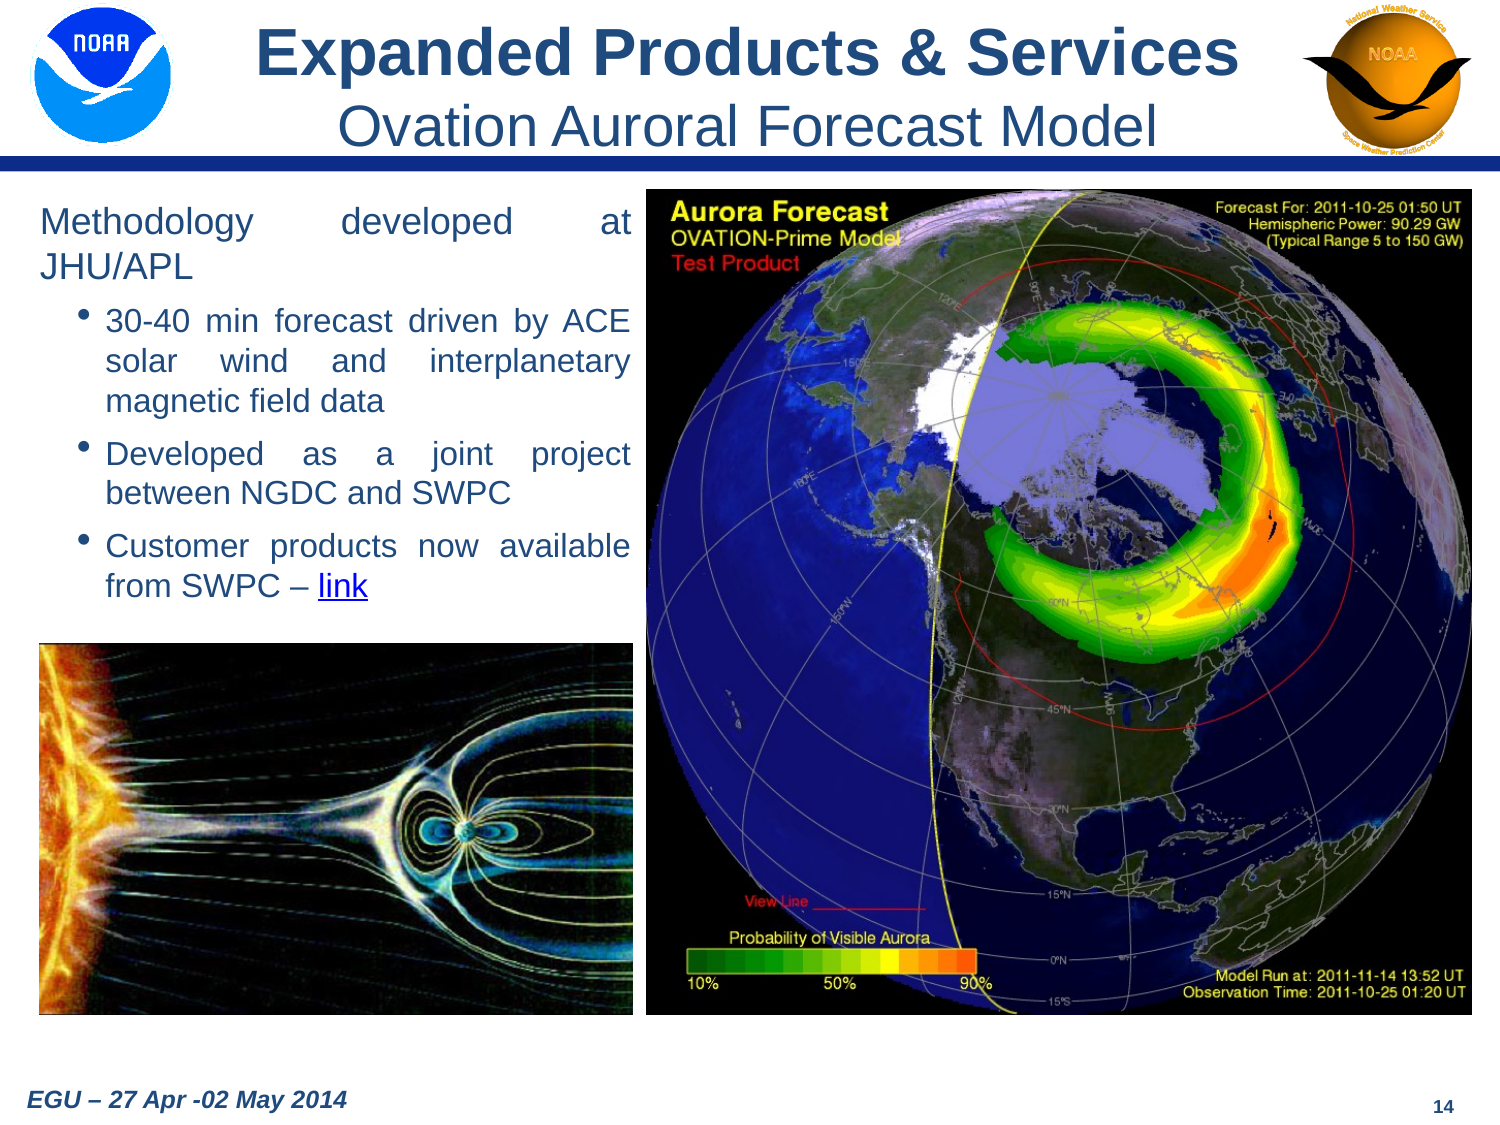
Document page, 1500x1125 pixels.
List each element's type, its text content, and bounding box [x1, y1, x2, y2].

picture [646, 189, 1472, 1015]
picture [38, 643, 633, 1015]
text_box Expanded Products & Services Ovation Auroral Forecast Model [240, 1, 1256, 166]
picture [1302, 3, 1472, 155]
picture [26, 0, 177, 150]
text_box Methodology developed at JHU/APL 30-40 min forecast driven by ACE solar wind and interplanetary magnetic field data Developed as a joint project between NGDC and SWPC Customer products now available from SWPC – link [24, 189, 647, 1040]
